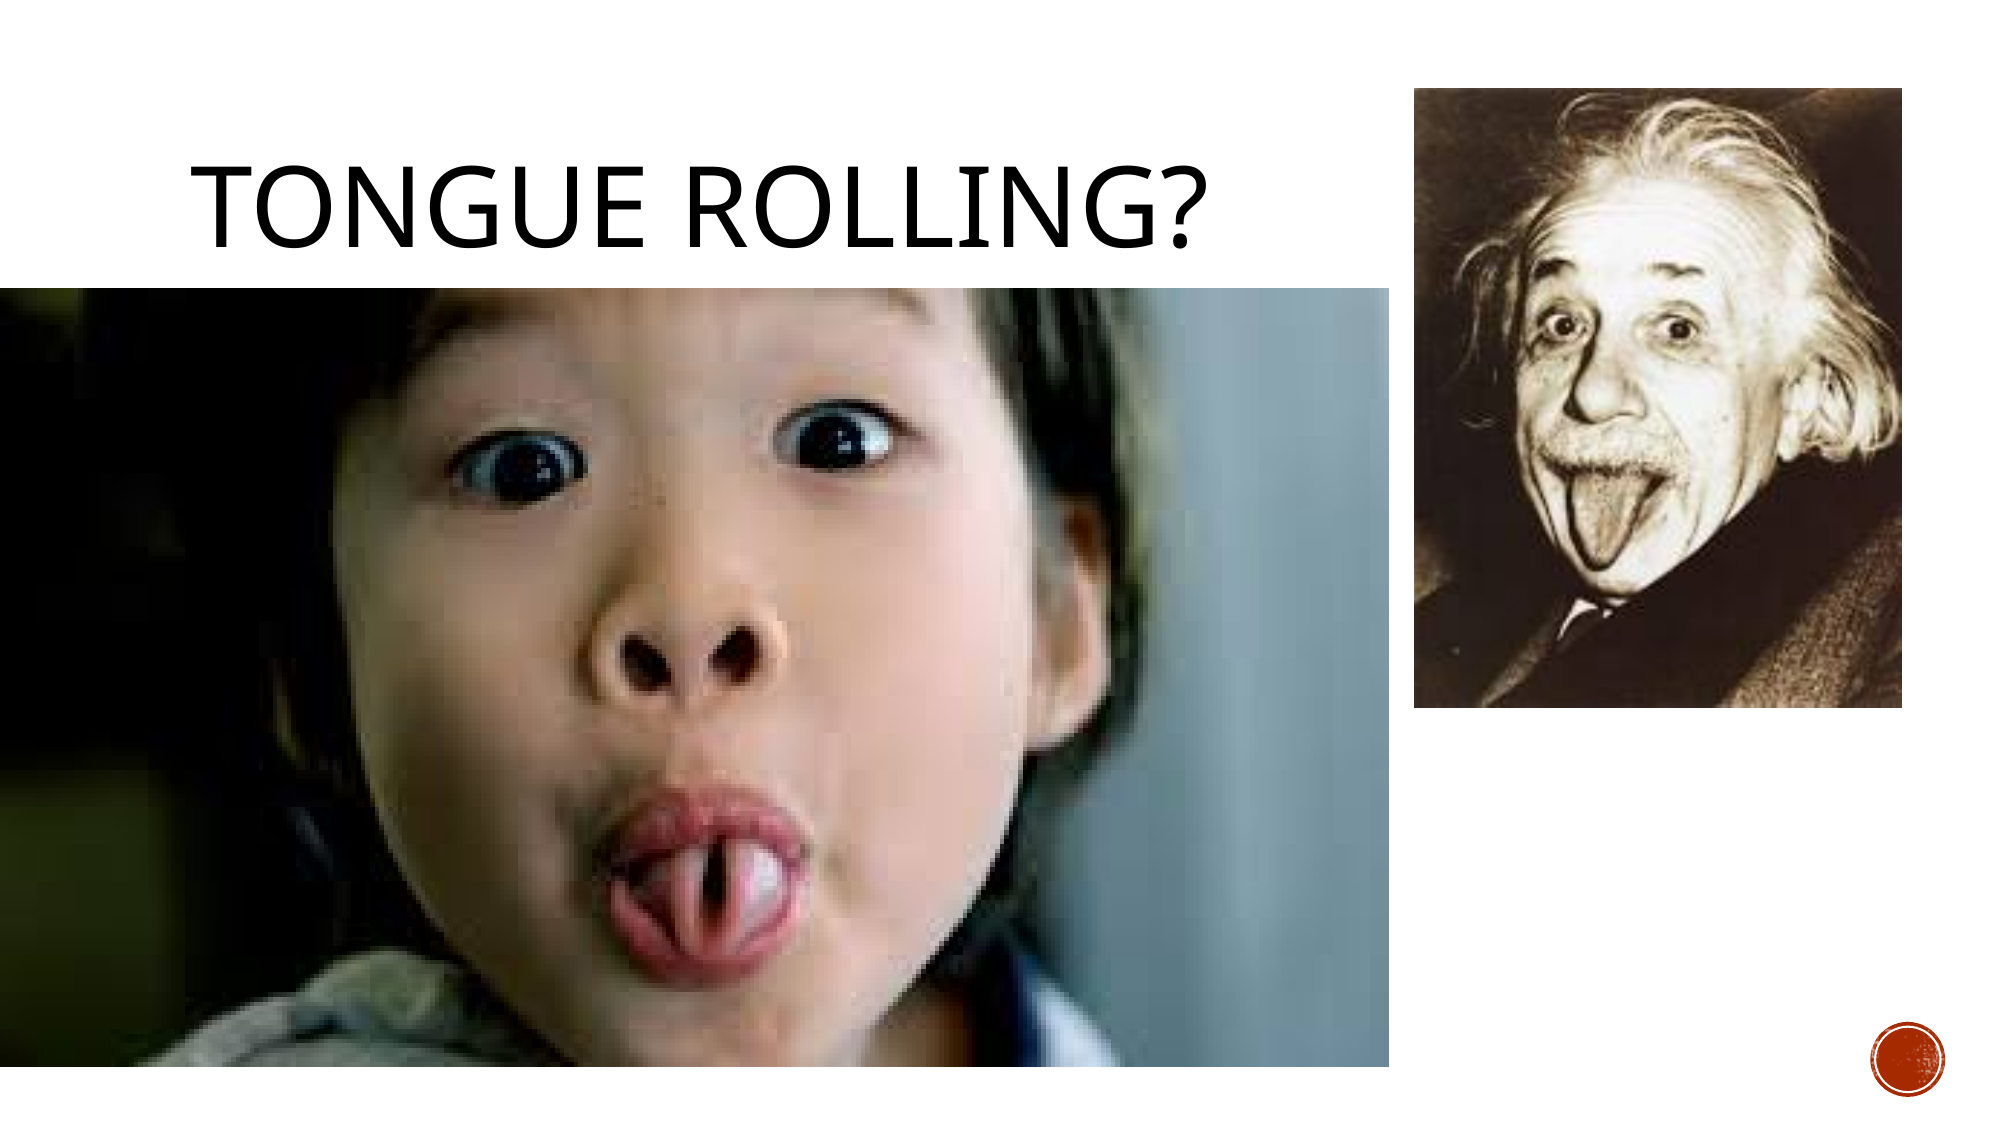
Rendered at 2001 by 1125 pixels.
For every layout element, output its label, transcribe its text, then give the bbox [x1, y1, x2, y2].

title Tongue Rolling? [175, 79, 1826, 344]
picture [1414, 88, 1902, 708]
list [4, 293, 1385, 1063]
